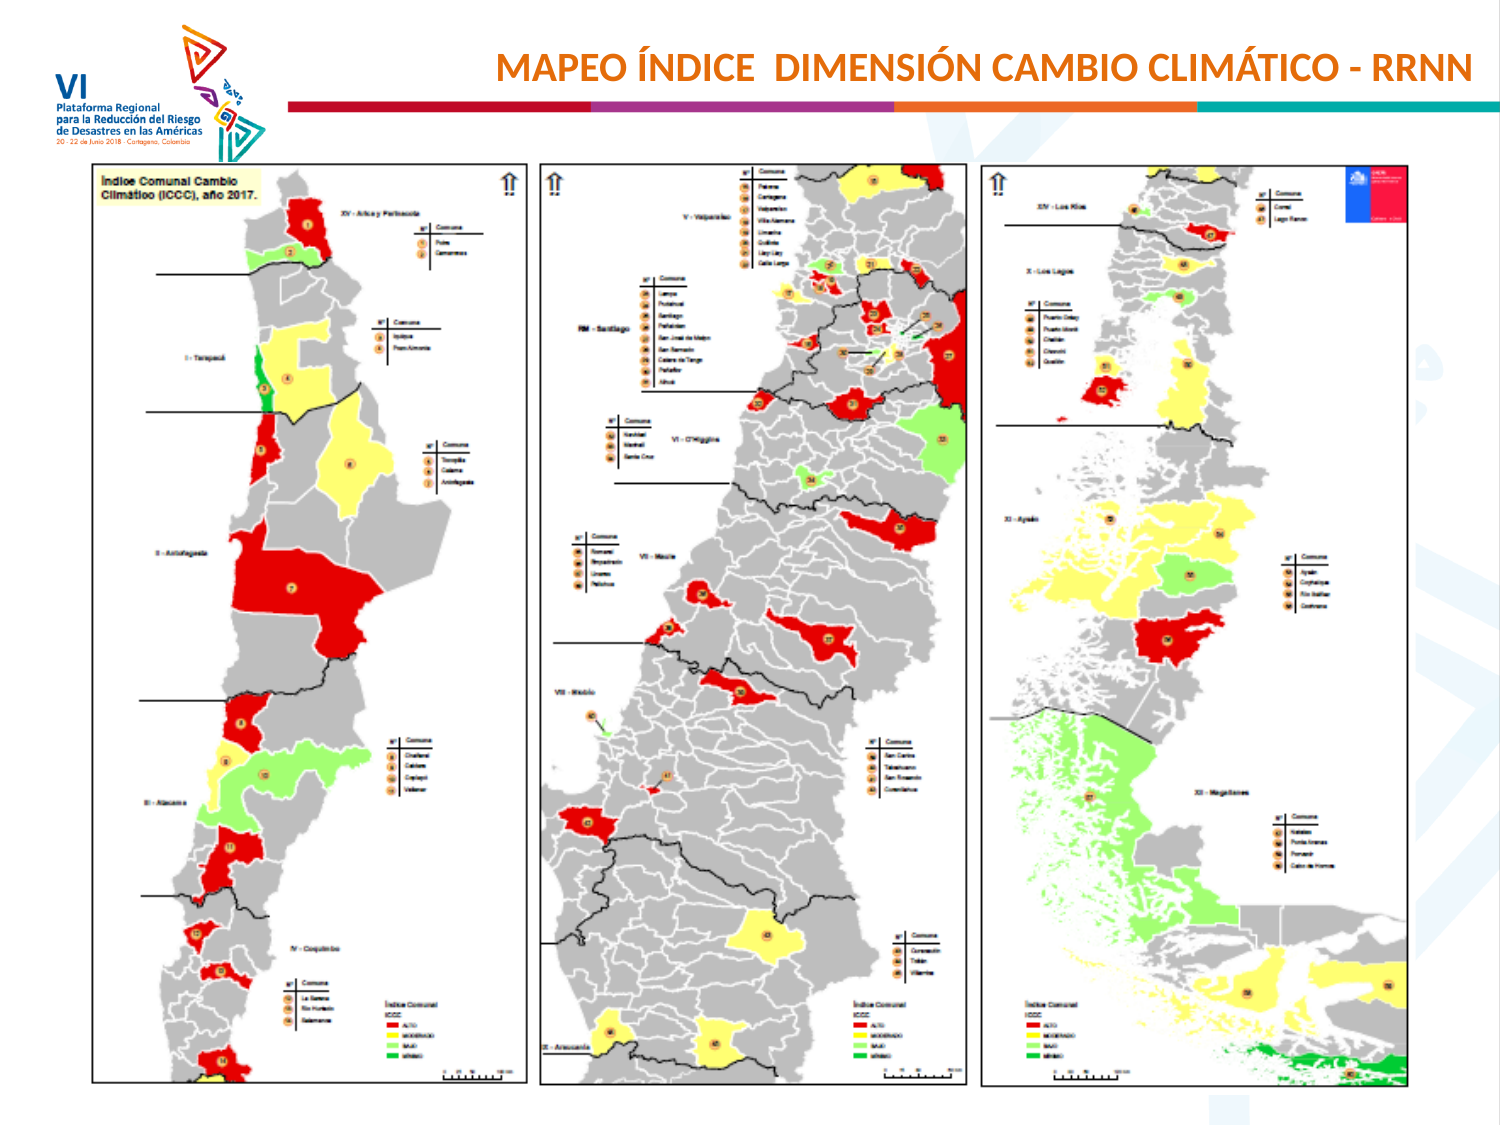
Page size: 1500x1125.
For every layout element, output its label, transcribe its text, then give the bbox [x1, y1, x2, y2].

title MAPEO ÍNDICE DIMENSIÓN CAMBIO CLIMÁTICO - RRNN [138, 0, 1489, 184]
picture [0, 0, 1500, 1125]
